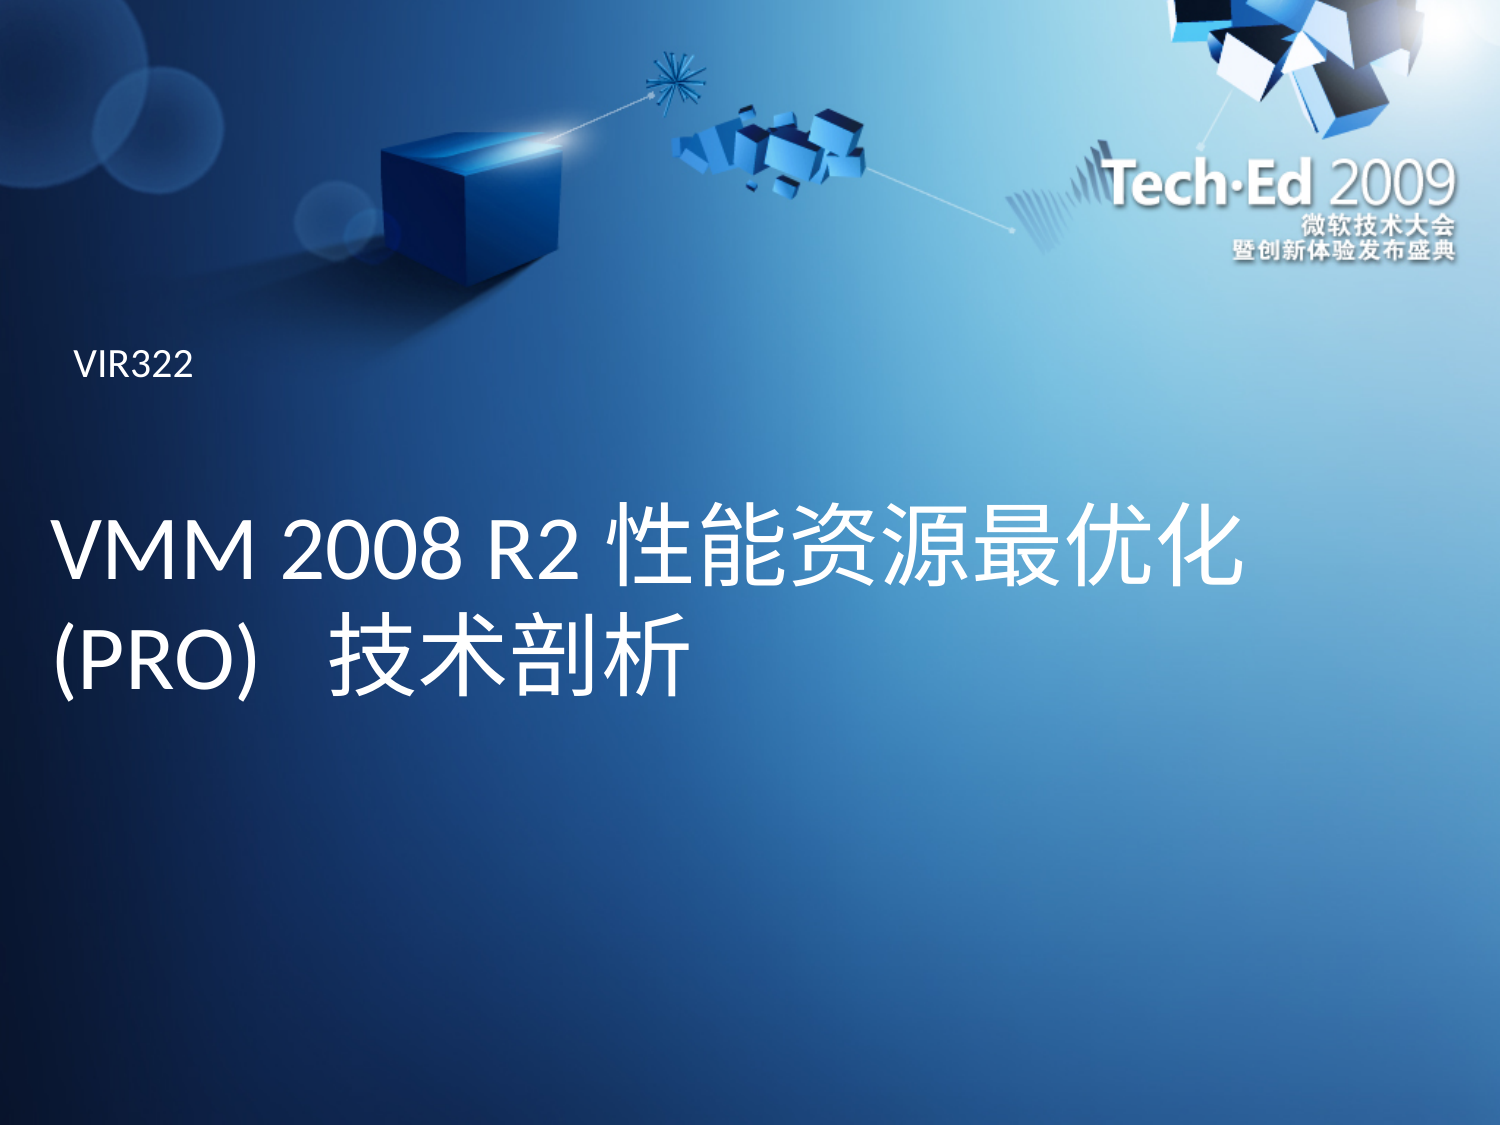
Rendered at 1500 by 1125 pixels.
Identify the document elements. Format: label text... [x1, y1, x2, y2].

list VIR322 [58, 328, 481, 434]
title VMM 2008 R2性能资源最优化(PRO) 技术剖析 [35, 480, 1477, 668]
picture [0, 0, 1500, 1125]
